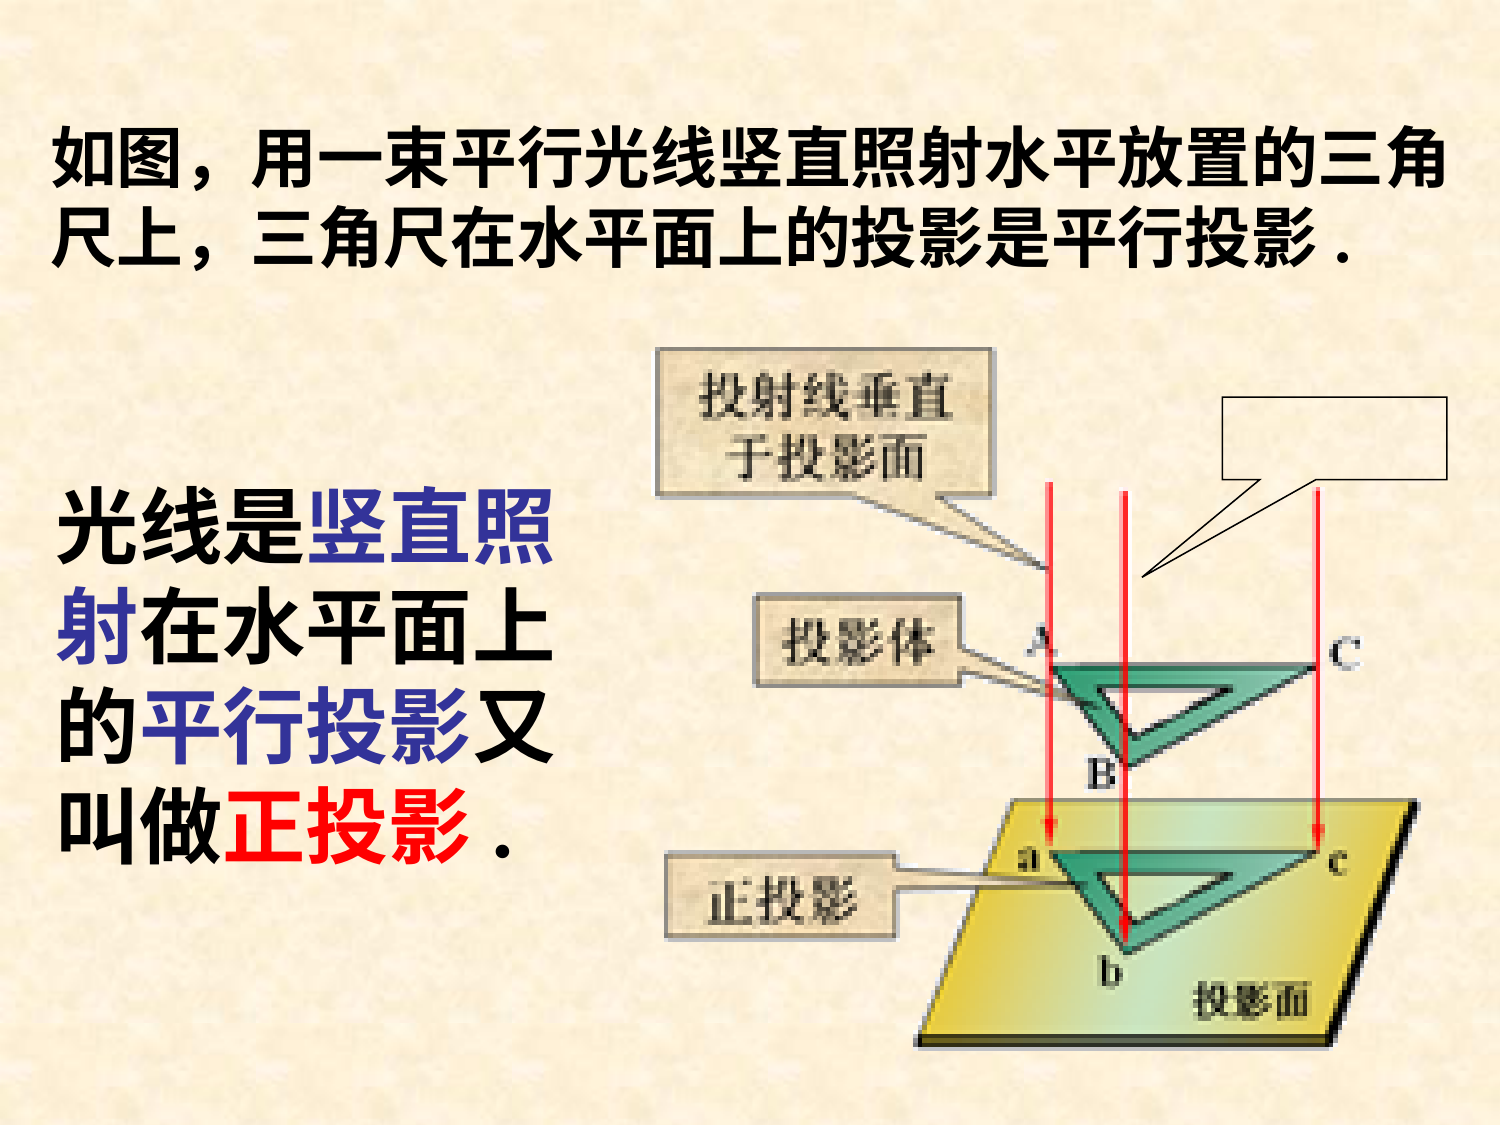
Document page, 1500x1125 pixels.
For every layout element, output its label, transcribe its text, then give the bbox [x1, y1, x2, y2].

text_box 如图，用一束平行光线竖直照射水平放置的三角尺上，三角尺在水平面上的投影是平行投影. [35, 108, 1495, 283]
picture [0, 0, 1500, 1125]
text_box 光线是竖直照射在水平面上的平行投影又叫做正投影. [41, 466, 607, 881]
